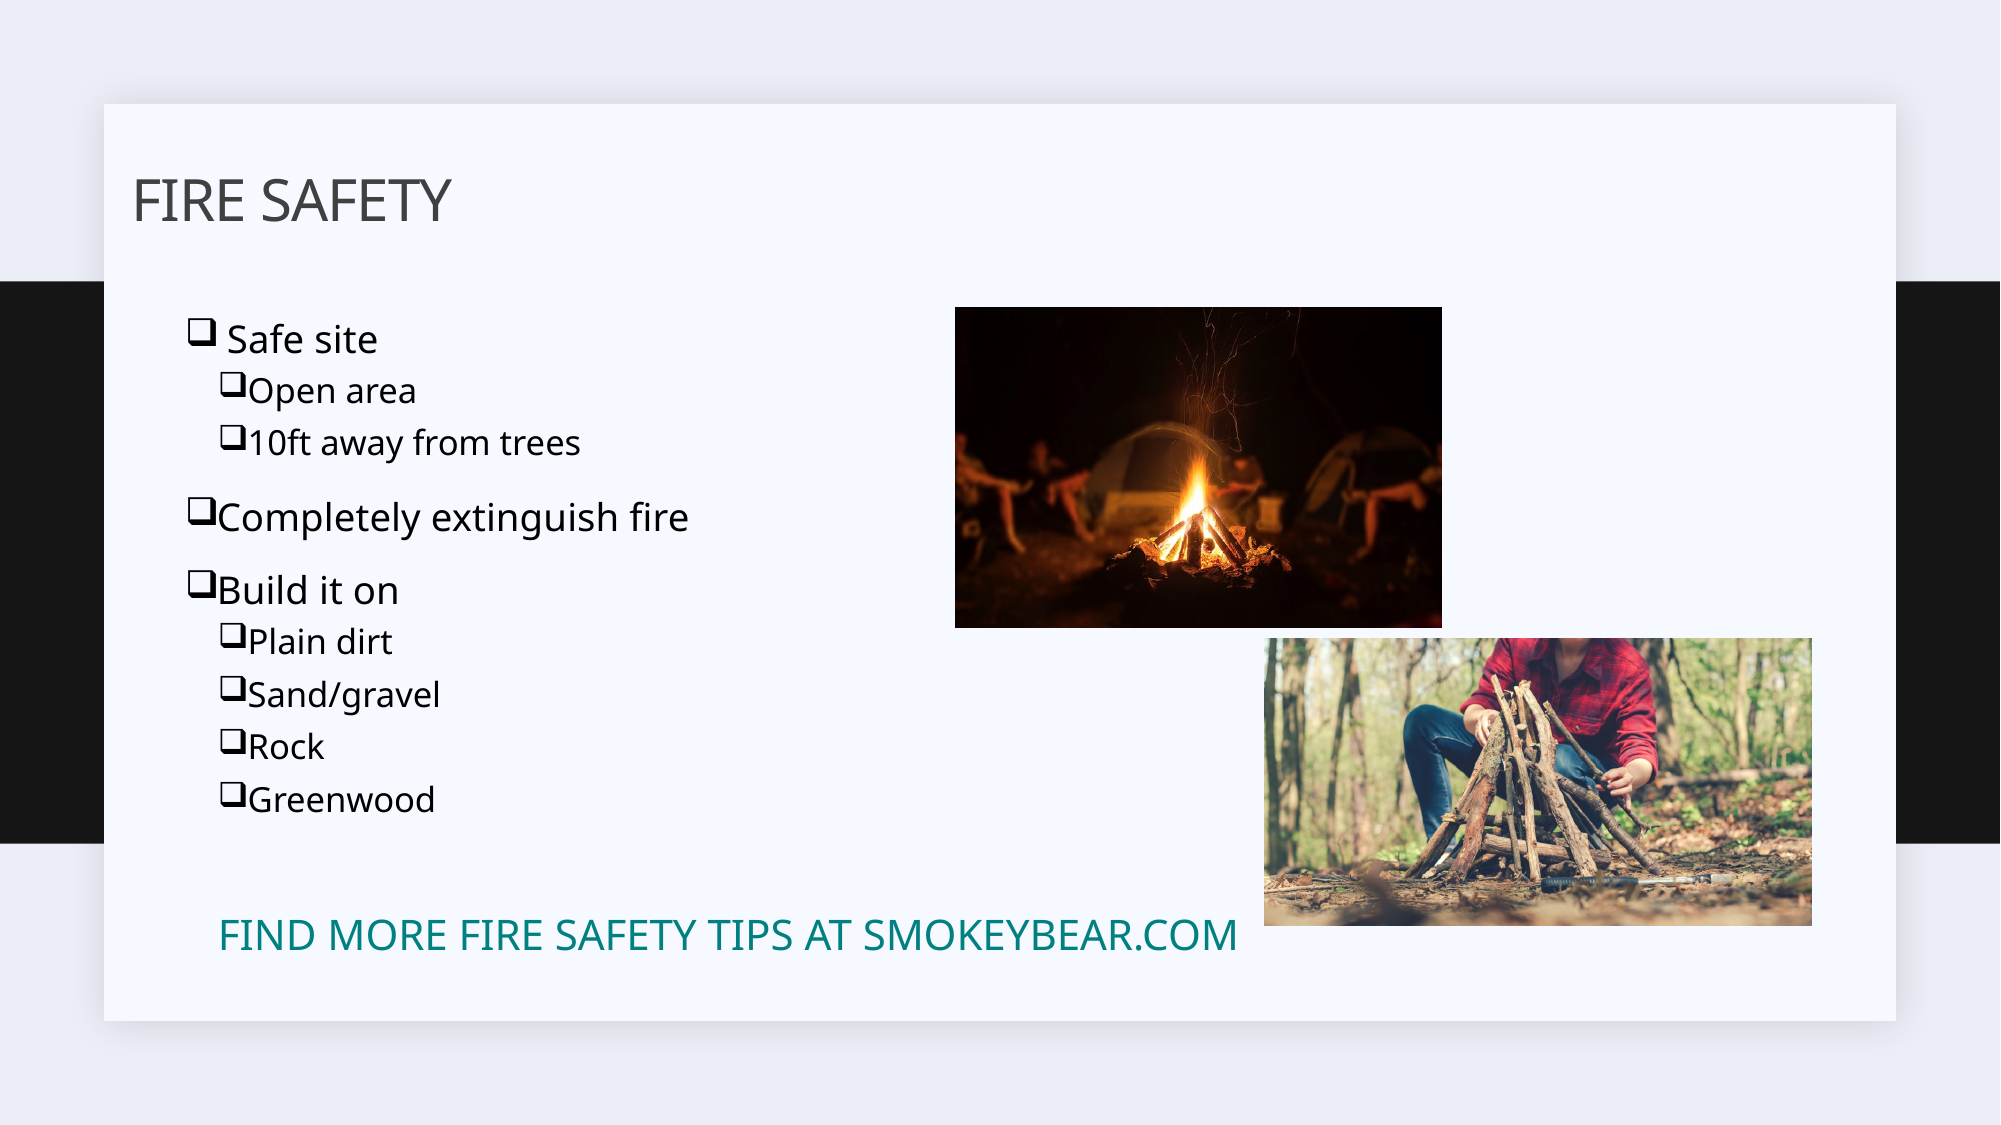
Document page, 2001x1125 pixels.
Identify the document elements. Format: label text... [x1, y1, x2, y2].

list Safe site Open area 10ft away from trees Completely extinguish fire Build it on Plain dirt Sand/gravel Rock Greenwood FIND MORE FIRE SAFETY TIPS AT SMOKEYBEAR.COM [185, 307, 1830, 971]
picture [955, 306, 1442, 628]
title FIRE SAFETY [116, 154, 1830, 251]
picture [1264, 638, 1812, 927]
